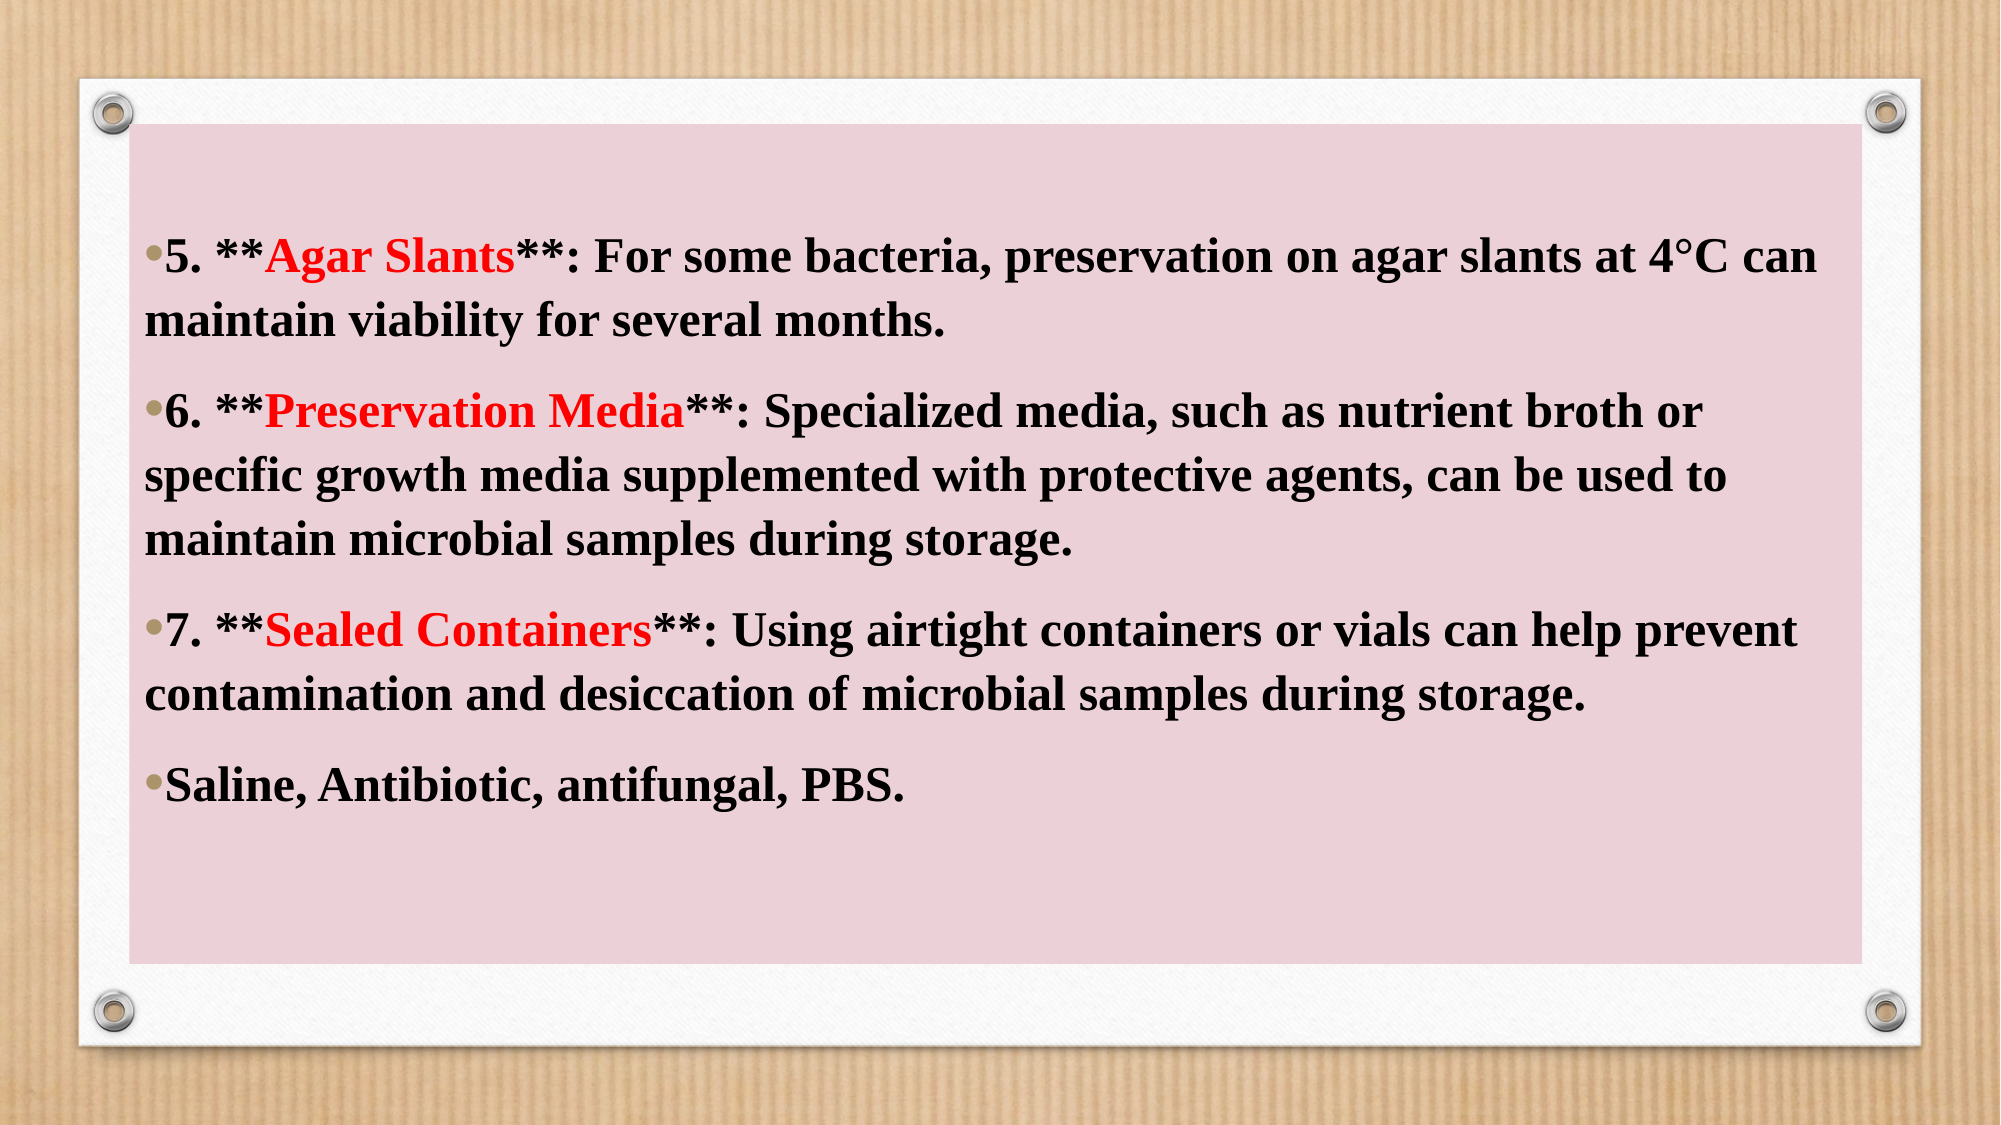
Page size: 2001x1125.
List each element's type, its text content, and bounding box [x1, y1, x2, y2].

picture [0, 0, 2001, 1125]
list 5. **Agar Slants**: For some bacteria, preservation on agar slants at 4°C can maintain viability for several months. 6. **Preservation Media**: Specialized media, such as nutrient broth or specific growth media supplemented with protective agents, can be used to maintain microbial samples during storage. 7. **Sealed Containers**: Using airtight containers or vials can help prevent contamination and desiccation of microbial samples during storage. Saline, Antibiotic, antifungal, PBS. [129, 124, 1863, 964]
